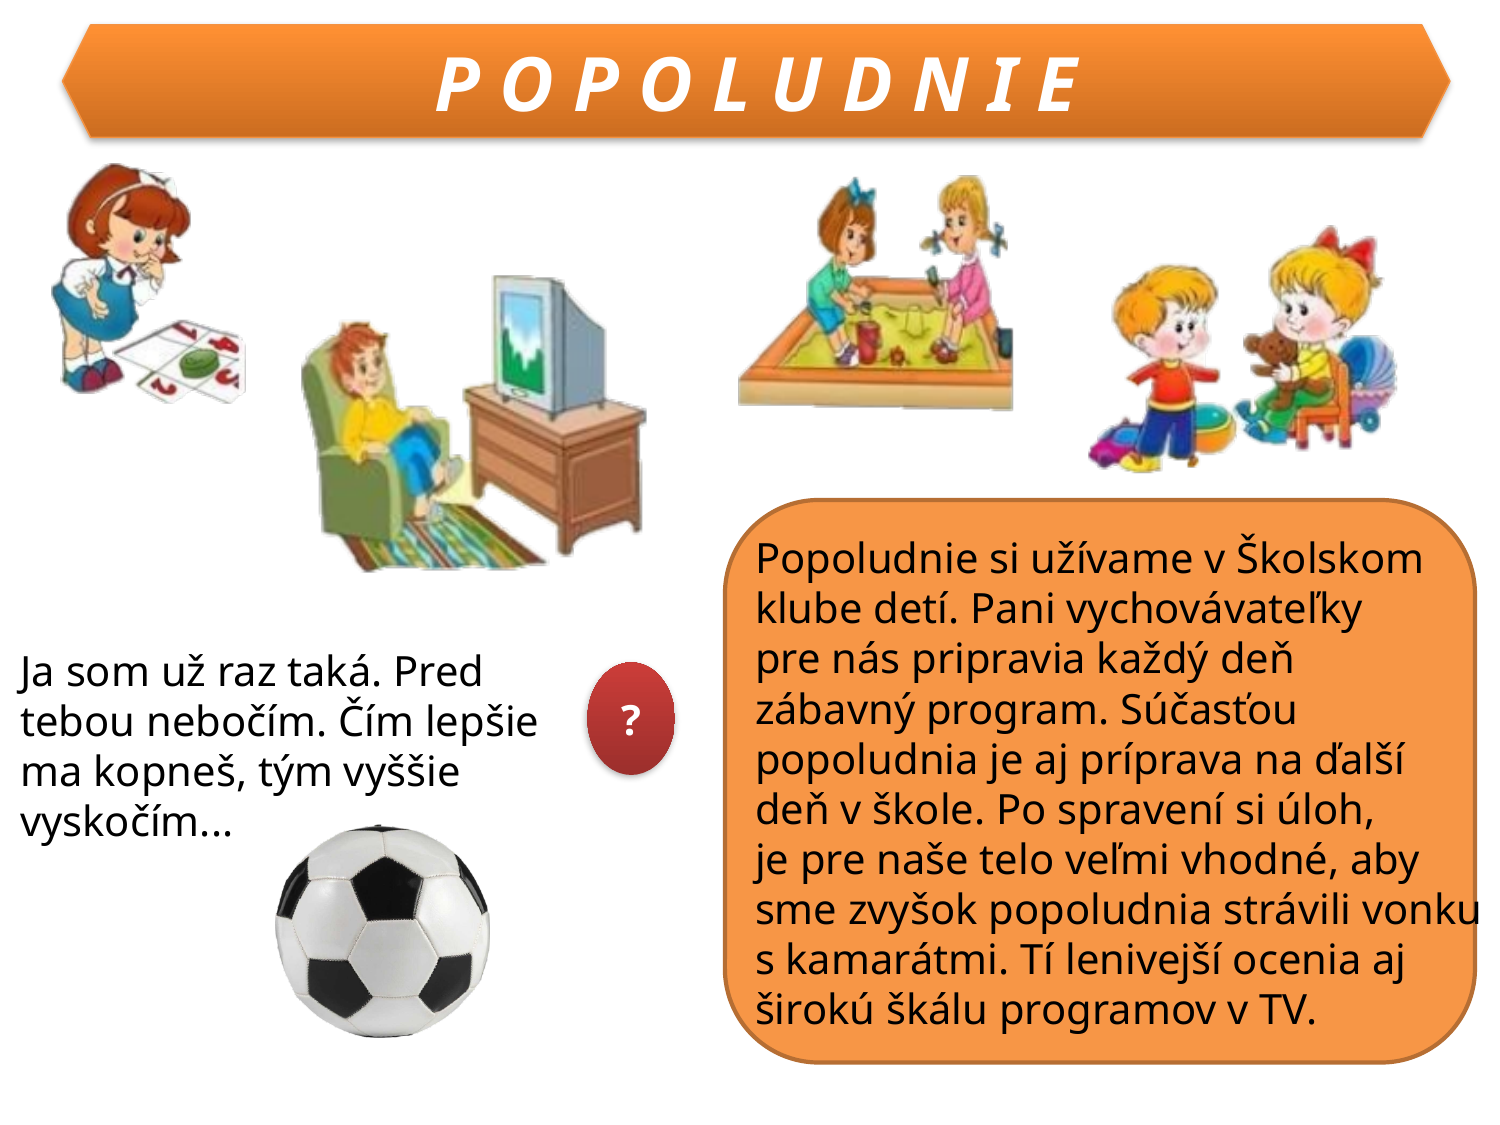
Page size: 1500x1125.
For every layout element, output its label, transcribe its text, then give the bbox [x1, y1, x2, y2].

text_box ? [587, 662, 675, 775]
picture [737, 174, 1015, 413]
text_box [722, 539, 740, 1024]
text_box [754, 1040, 1446, 1065]
text_box P O P O L U D N I E [61, 24, 1451, 139]
text_box Ja som už raz taká. Pred tebou nebočím. Čím lepšie ma kopneš, tým vyššie vyskočím... [5, 637, 555, 853]
picture [1087, 224, 1399, 476]
picture [299, 274, 649, 576]
picture [49, 162, 248, 405]
text_box [752, 497, 1447, 524]
text_box Popoludnie si užívame v Školskom klube detí. Pani vychovávateľky pre nás pripravia každý deň zábavný program. Súčasťou popoludnia je aj príprava na ďalší deň v škole. Po spravení si úloh, je pre naše telo veľmi vhodné, aby sme zvyšok popoludnia strávili vonku s kamarátmi. Tí lenivejší ocenia aj širokú škálu programov v TV. [740, 524, 1498, 1040]
picture [274, 824, 490, 1038]
